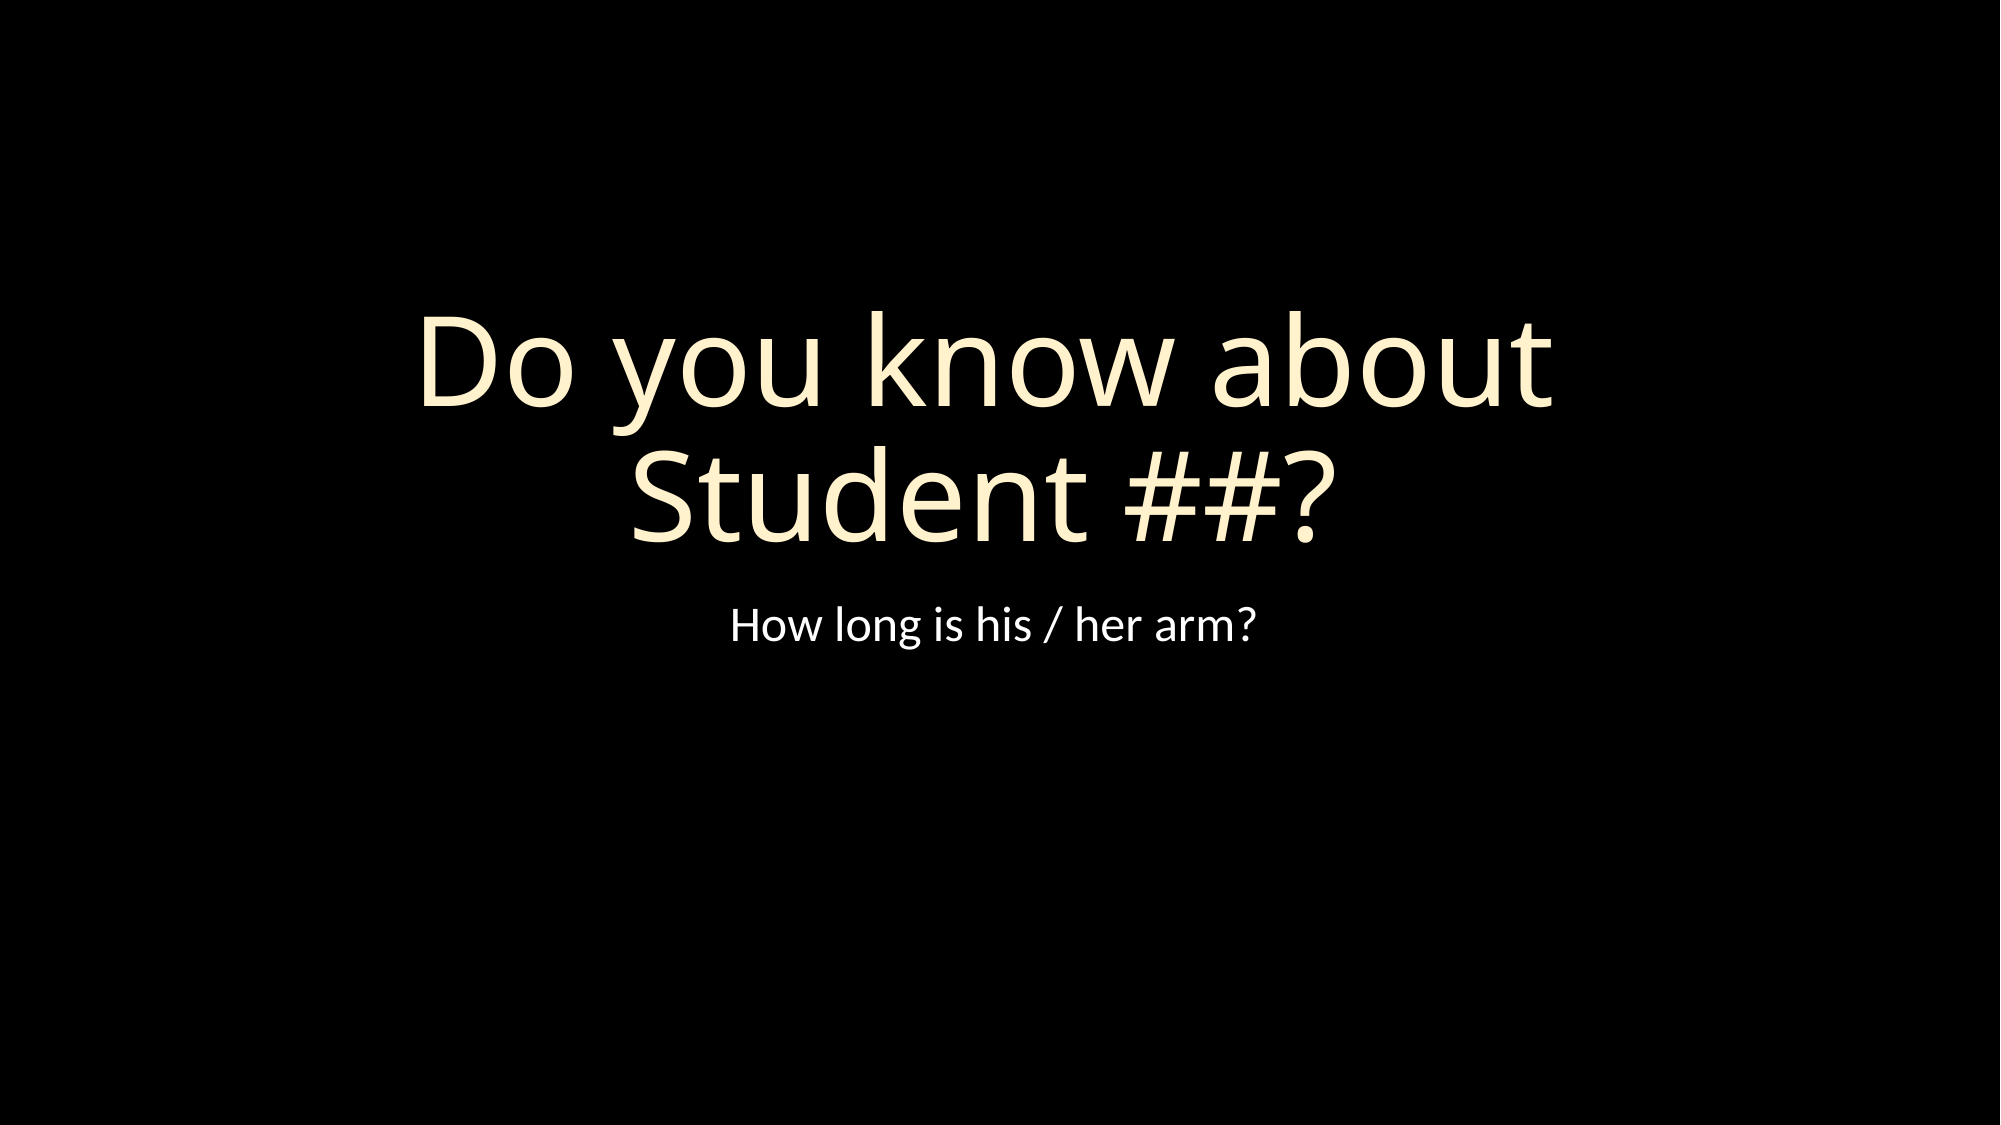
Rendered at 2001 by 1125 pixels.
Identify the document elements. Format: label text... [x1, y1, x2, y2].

title Do you know about Student ##? [249, 184, 1750, 576]
subtitle How long is his / her arm? [249, 590, 1750, 863]
